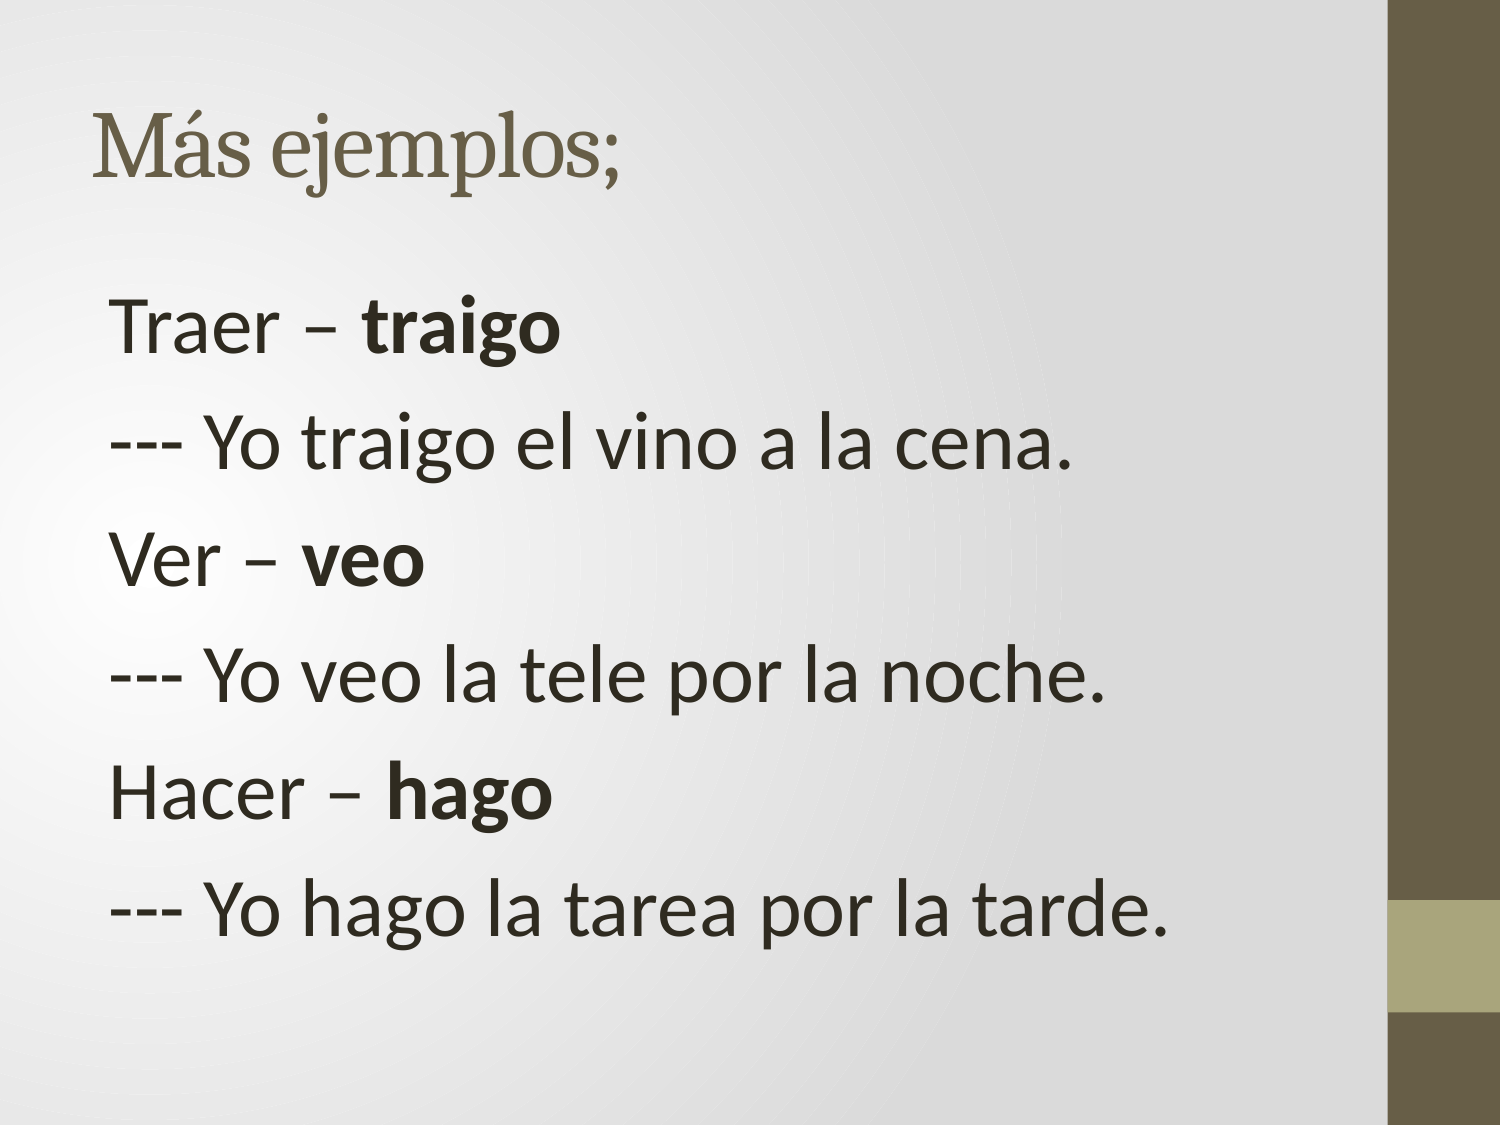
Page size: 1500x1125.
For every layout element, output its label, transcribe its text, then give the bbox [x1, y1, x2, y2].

title Más ejemplos; [75, 45, 1325, 233]
list Traer – traigo --- Yo traigo el vino a la cena. Ver – veo --- Yo veo la tele por la noche. Hacer – hago --- Yo hago la tarea por la tarde. [75, 262, 1325, 1050]
